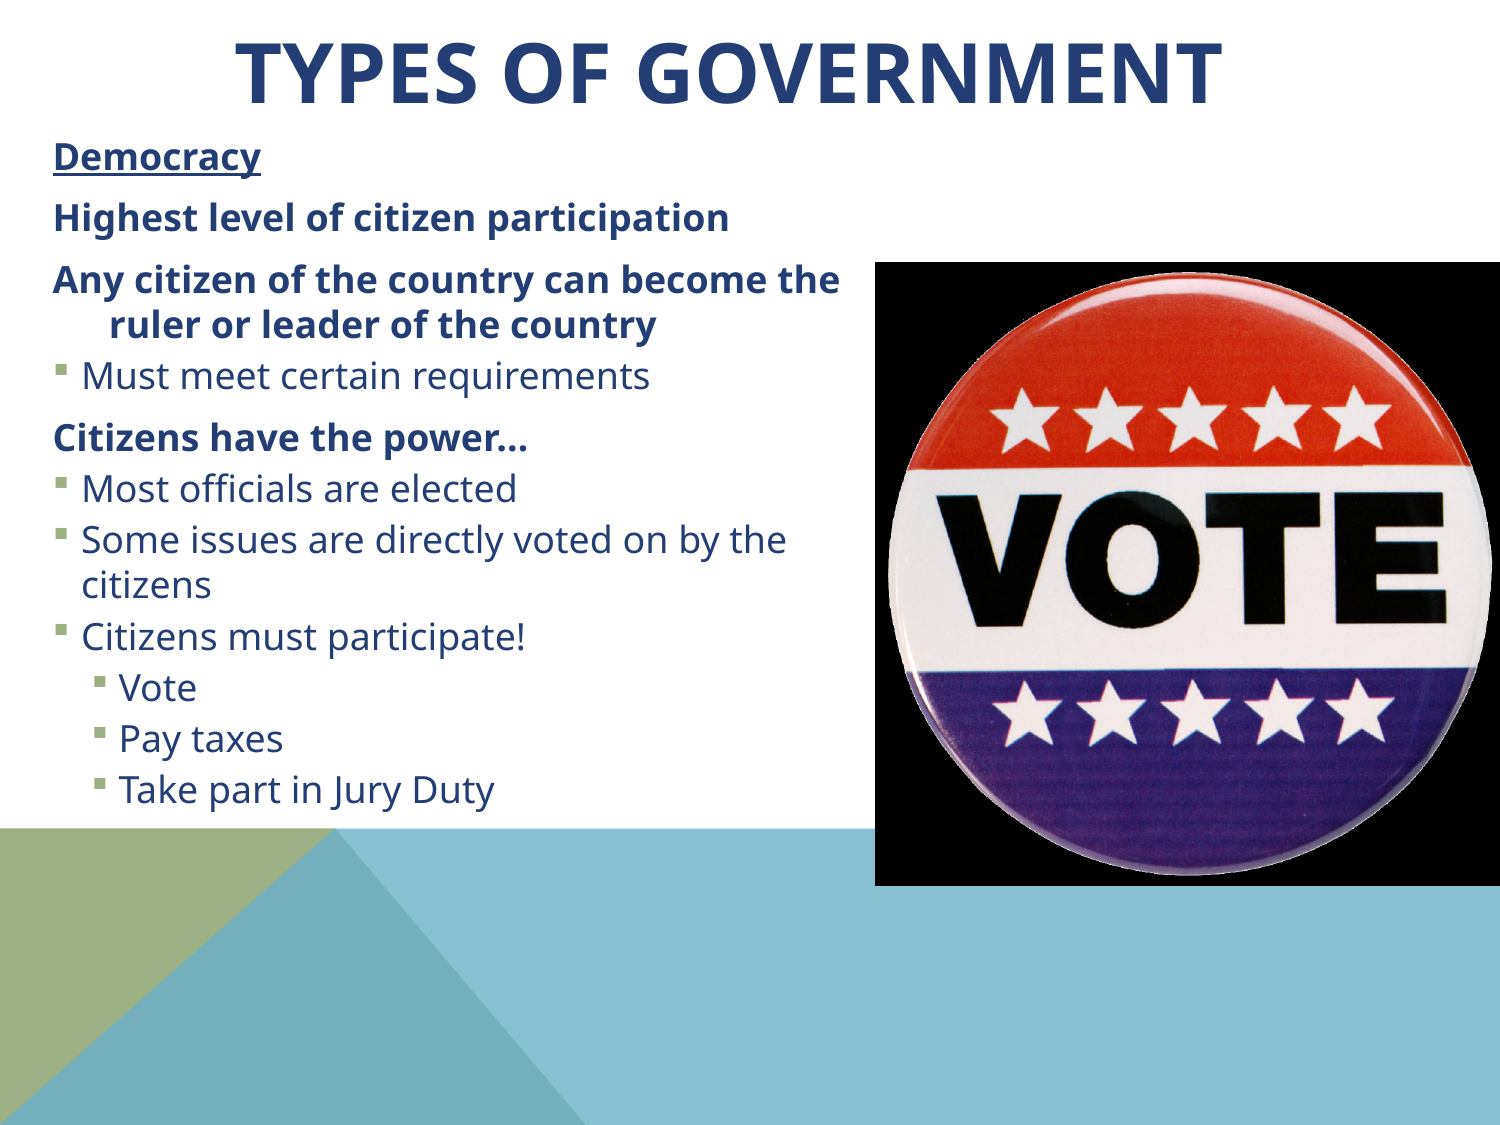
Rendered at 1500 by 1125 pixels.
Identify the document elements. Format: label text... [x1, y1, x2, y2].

picture [874, 262, 1500, 887]
title Types of Government [112, 24, 1347, 115]
list Democracy Highest level of citizen participation Any citizen of the country can become the ruler or leader of the country Must meet certain requirements Citizens have the power… Most officials are elected Some issues are directly voted on by the citizens Citizens must participate! Vote Pay taxes Take part in Jury Duty [37, 125, 863, 832]
